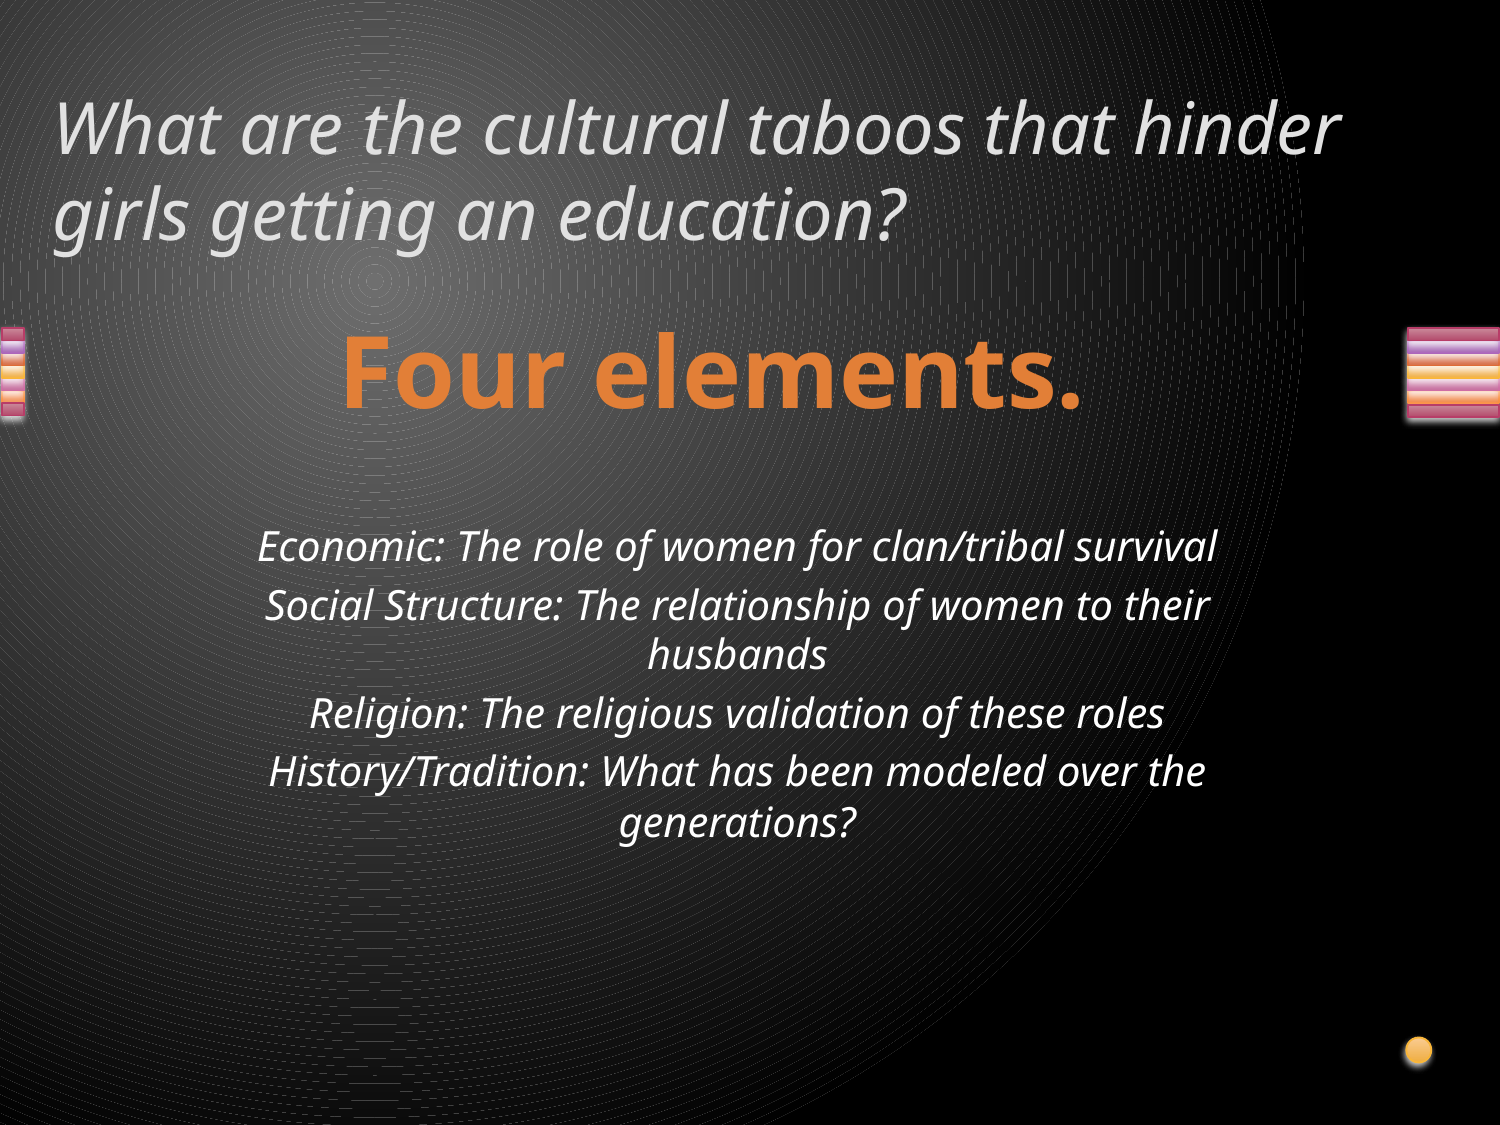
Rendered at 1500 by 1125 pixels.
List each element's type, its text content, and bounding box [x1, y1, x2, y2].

list Four elements. [37, 275, 1388, 463]
list Economic: The role of women for clan/tribal survival Social Structure: The relationship of women to their husbands Religion: The religious validation of these roles History/Tradition: What has been modeled over the generations? [162, 512, 1313, 1038]
title What are the cultural taboos that hinder girls getting an education? [37, 75, 1388, 263]
